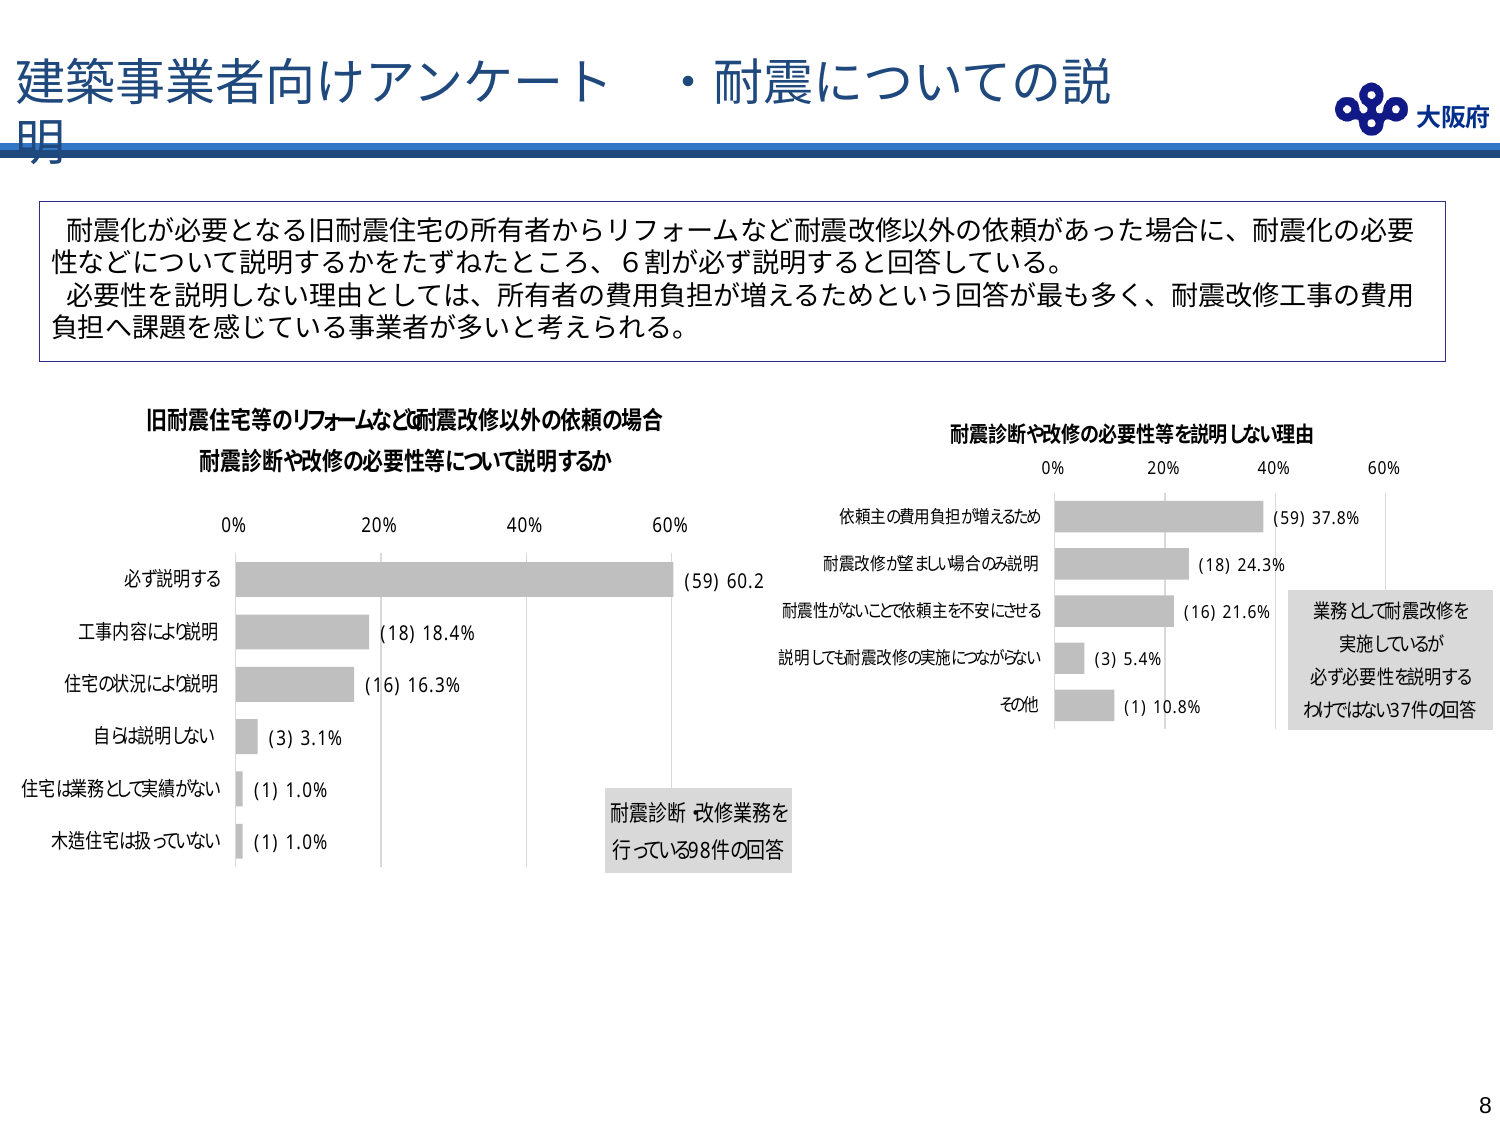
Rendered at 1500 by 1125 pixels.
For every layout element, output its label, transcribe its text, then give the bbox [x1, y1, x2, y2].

picture [0, 381, 1500, 894]
title 建築事業者向けアンケート ・耐震についての説明 [0, 77, 1152, 144]
text_box 7 [1141, 1080, 1492, 1125]
picture [1330, 82, 1411, 142]
text_box 耐震化が必要となる旧耐震住宅の所有者からリフォームなど耐震改修以外の依頼があった場合に、耐震化の必要性などについて説明するかをたずねたところ、６割が必ず説明すると回答している。 必要性を説明しない理由としては、所有者の費用負担が増えるためという回答が最も多く、耐震改修工事の費用負担へ課題を感じている事業者が多いと考えられる。 [39, 201, 1446, 362]
